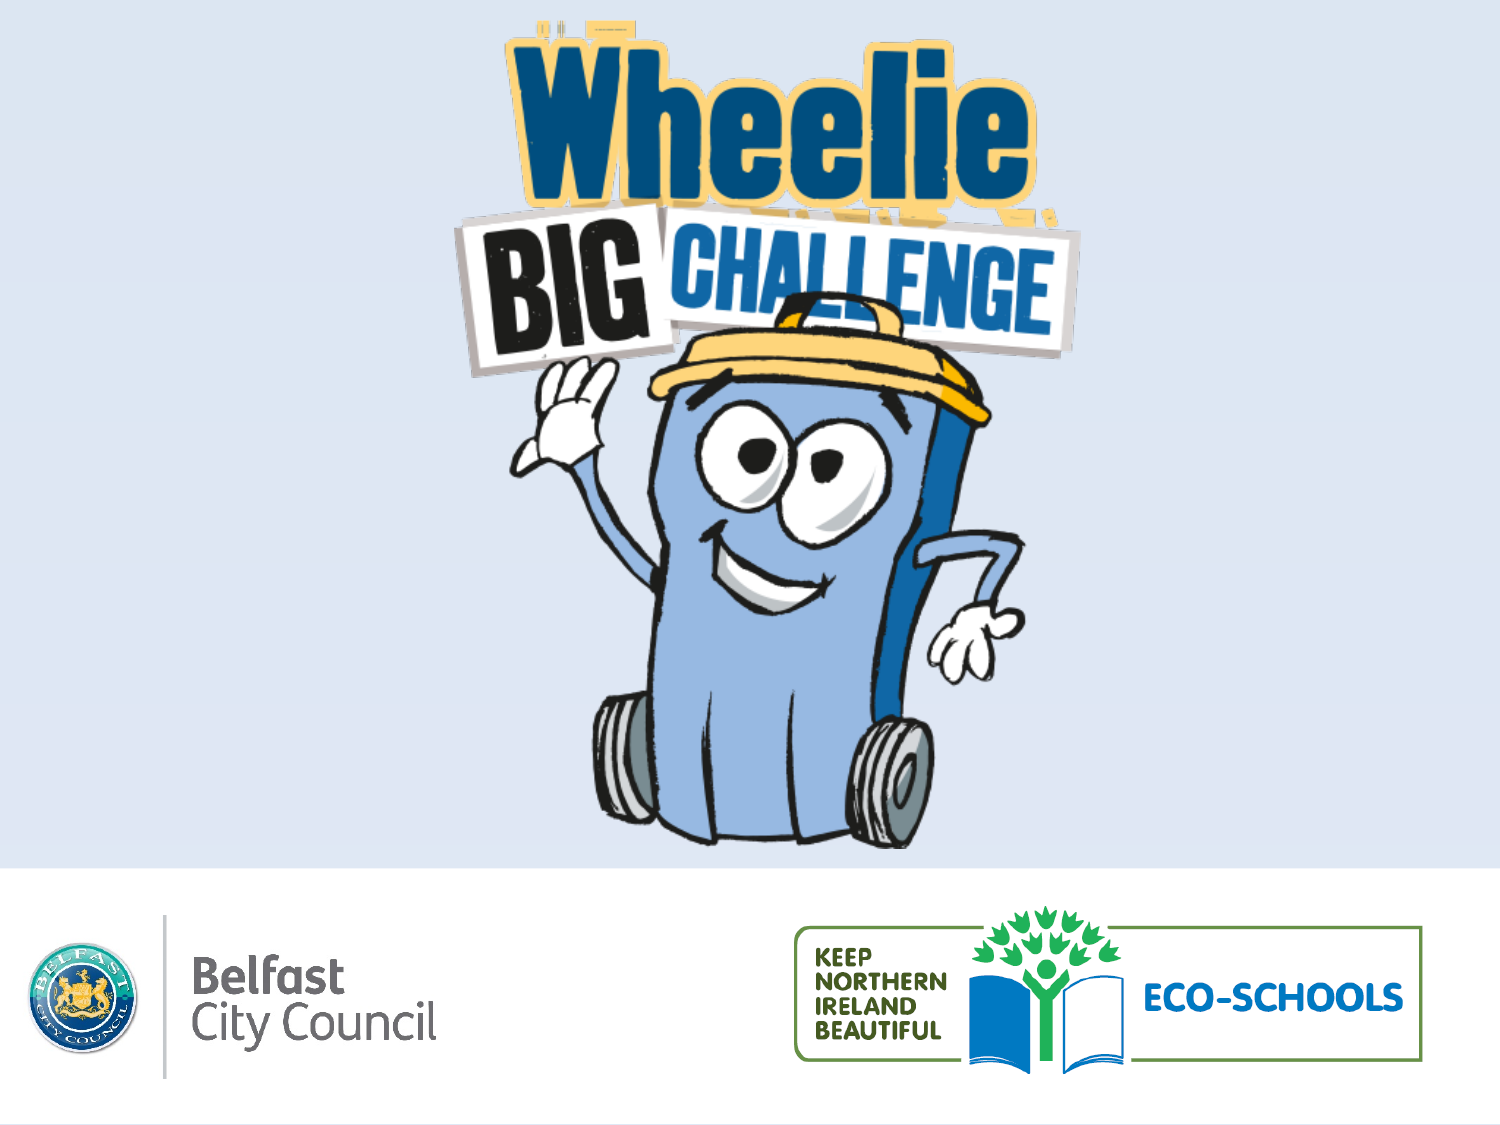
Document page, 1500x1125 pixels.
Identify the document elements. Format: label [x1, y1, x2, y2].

picture [454, 18, 1081, 849]
text_box [0, 866, 1500, 1125]
picture [785, 906, 1440, 1082]
picture [0, 915, 462, 1079]
